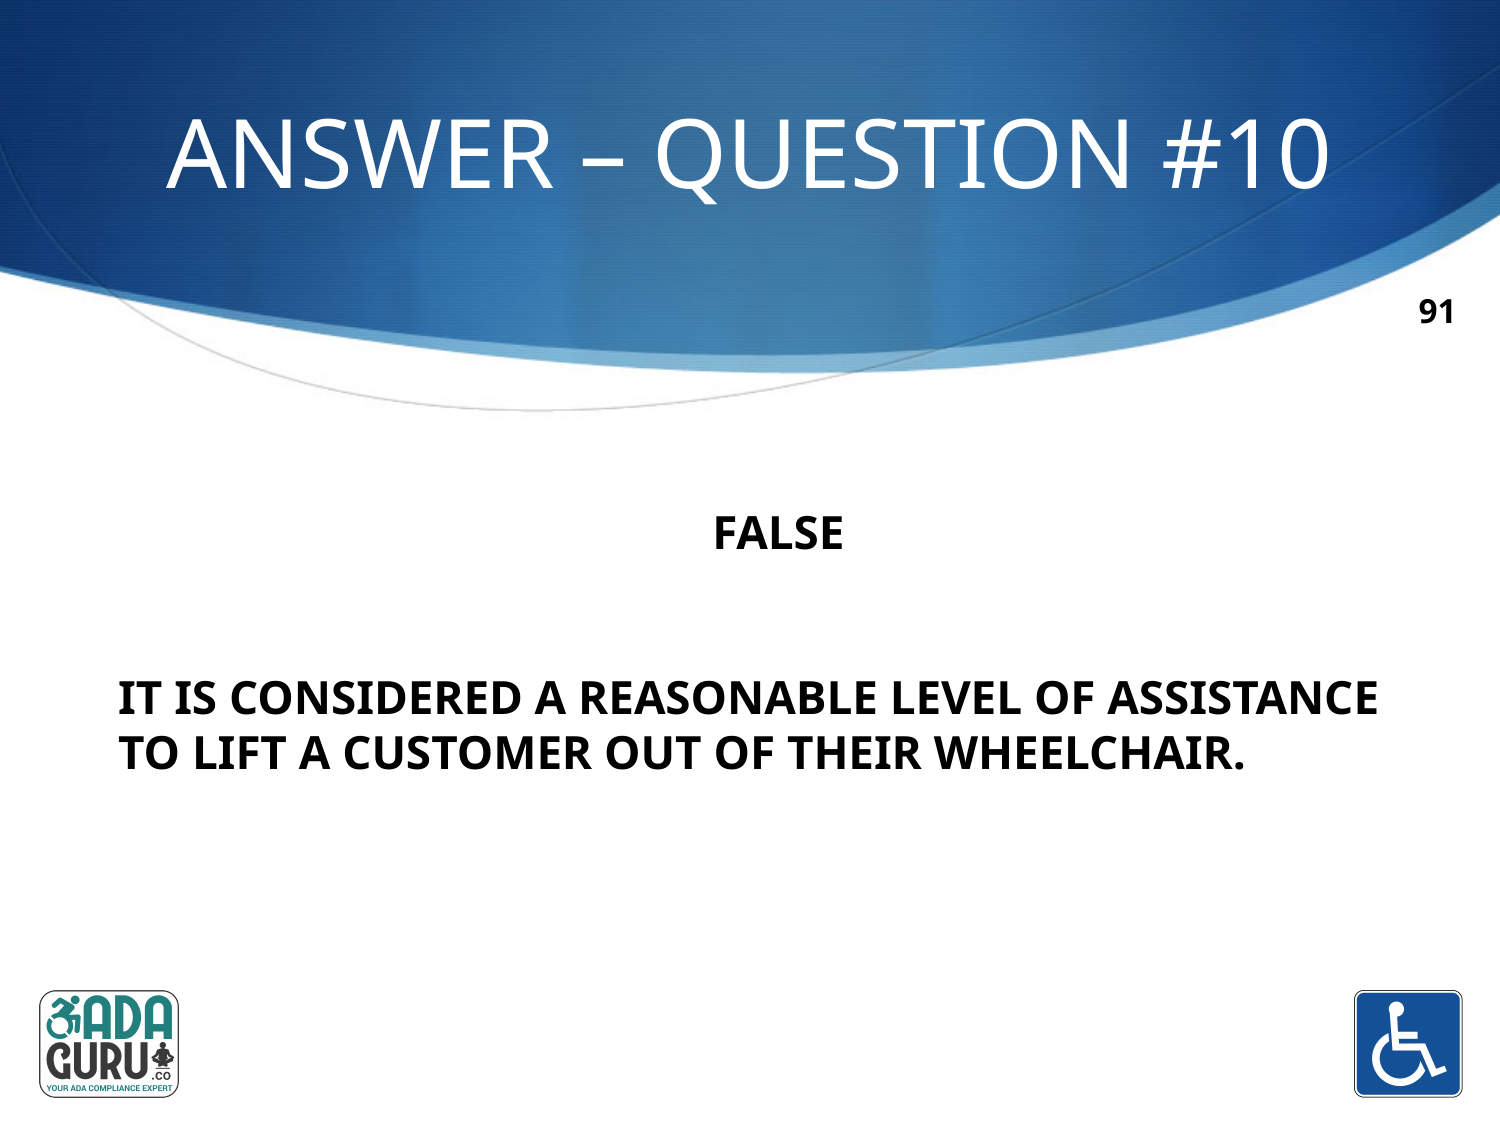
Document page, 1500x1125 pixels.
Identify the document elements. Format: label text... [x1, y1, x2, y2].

list FALSE IT IS CONSIDERED A REASONABLE LEVEL OF ASSISTANCE TO LIFT A CUSTOMER OUT OF THEIR WHEELCHAIR. [103, 496, 1454, 899]
picture [0, 0, 1500, 1125]
title ANSWER – QUESTION #10 [75, 56, 1425, 245]
slide_number 91 [1393, 282, 1482, 343]
